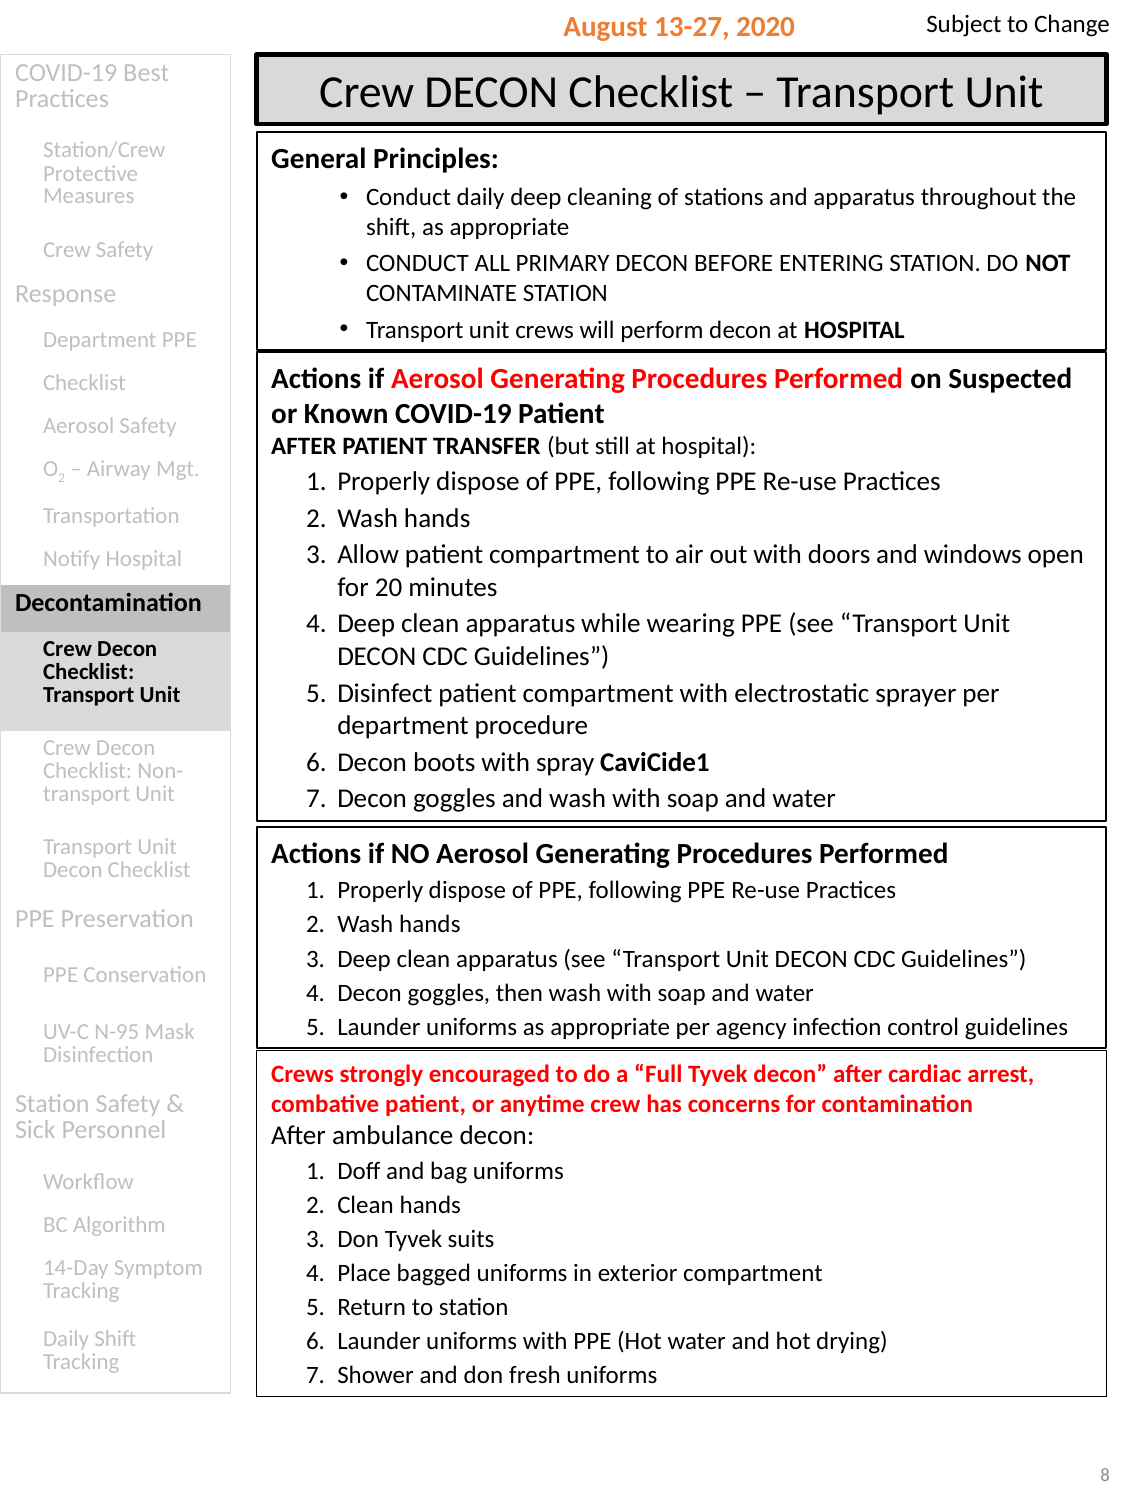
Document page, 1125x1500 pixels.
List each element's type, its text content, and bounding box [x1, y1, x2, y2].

table_cell Decontamination [1, 585, 230, 632]
table_cell Checklist [1, 366, 230, 409]
text_box Actions if NO Aerosol Generating Procedures Performed Properly dispose of PPE, following PPE Re-use Practices Wash hands Deep clean apparatus (see “Transport Unit DECON CDC Guidelines”) Decon goggles, then wash with soap and water Launder uniforms as appropriate per agency infection control guidelines [256, 827, 1107, 1048]
table_cell PPE Preservation [1, 901, 230, 958]
table_cell Workflow [1, 1165, 230, 1208]
table_cell Station Safety & Sick Personnel [1, 1086, 230, 1165]
table_cell BC Algorithm [1, 1208, 230, 1251]
table_header COVID-19 Best Practices [1, 55, 230, 133]
table_cell 14-Day Symptom Tracking [1, 1251, 230, 1322]
table_cell O2 – Airway Mgt. [1, 452, 230, 498]
table_cell Transportation [1, 498, 230, 541]
text_box August 13-27, 2020 [487, 0, 872, 50]
table_cell Notify Hospital [1, 541, 230, 585]
table_cell Aerosol Safety [1, 409, 230, 452]
text_box Crews strongly encouraged to do a “Full Tyvek decon” after cardiac arrest, combative patient, or anytime crew has concerns for contamination After ambulance decon: Doff and bag uniforms Clean hands Don Tyvek suits Place bagged uniforms in exterior compartment Return to station Launder uniforms with PPE (Hot water and hot drying) Shower and don fresh uniforms [256, 1050, 1107, 1397]
slide_number 8 [871, 1434, 1125, 1500]
table_cell Transport Unit Decon Checklist [1, 830, 230, 901]
table_cell Station/Crew Protective Measures [1, 133, 230, 232]
table_cell UV-C N-95 Mask Disinfection [1, 1015, 230, 1086]
table_cell Crew Decon Checklist: Non-transport Unit [1, 731, 230, 830]
table_cell PPE Conservation [1, 958, 230, 1015]
text_box Actions if Aerosol Generating Procedures Performed on Suspected or Known COVID-19 Patient AFTER PATIENT TRANSFER (but still at hospital): Properly dispose of PPE, following PPE Re-use Practices Wash hands Allow patient compartment to air out with doors and windows open for 20 minutes Deep clean apparatus while wearing PPE (see “Transport Unit DECON CDC Guidelines”) Disinfect patient compartment with electrostatic sprayer per department procedure Decon boots with spray CaviCide1 Decon goggles and wash with soap and water [256, 351, 1107, 821]
table_cell Department PPE [1, 322, 230, 366]
table_cell Daily Shift Tracking [1, 1322, 230, 1392]
table_cell Crew Decon Checklist: Transport Unit [1, 632, 230, 731]
table_cell Crew Safety [1, 232, 230, 275]
table_cell Response [1, 275, 230, 322]
text_box Subject to Change [871, 0, 1125, 45]
text_box Crew DECON Checklist – Transport Unit [256, 54, 1107, 125]
text_box General Principles: Conduct daily deep cleaning of stations and apparatus throughout the shift, as appropriate CONDUCT ALL PRIMARY DECON BEFORE ENTERING STATION. DO NOT CONTAMINATE STATION Transport unit crews will perform decon at HOSPITAL [256, 132, 1107, 351]
